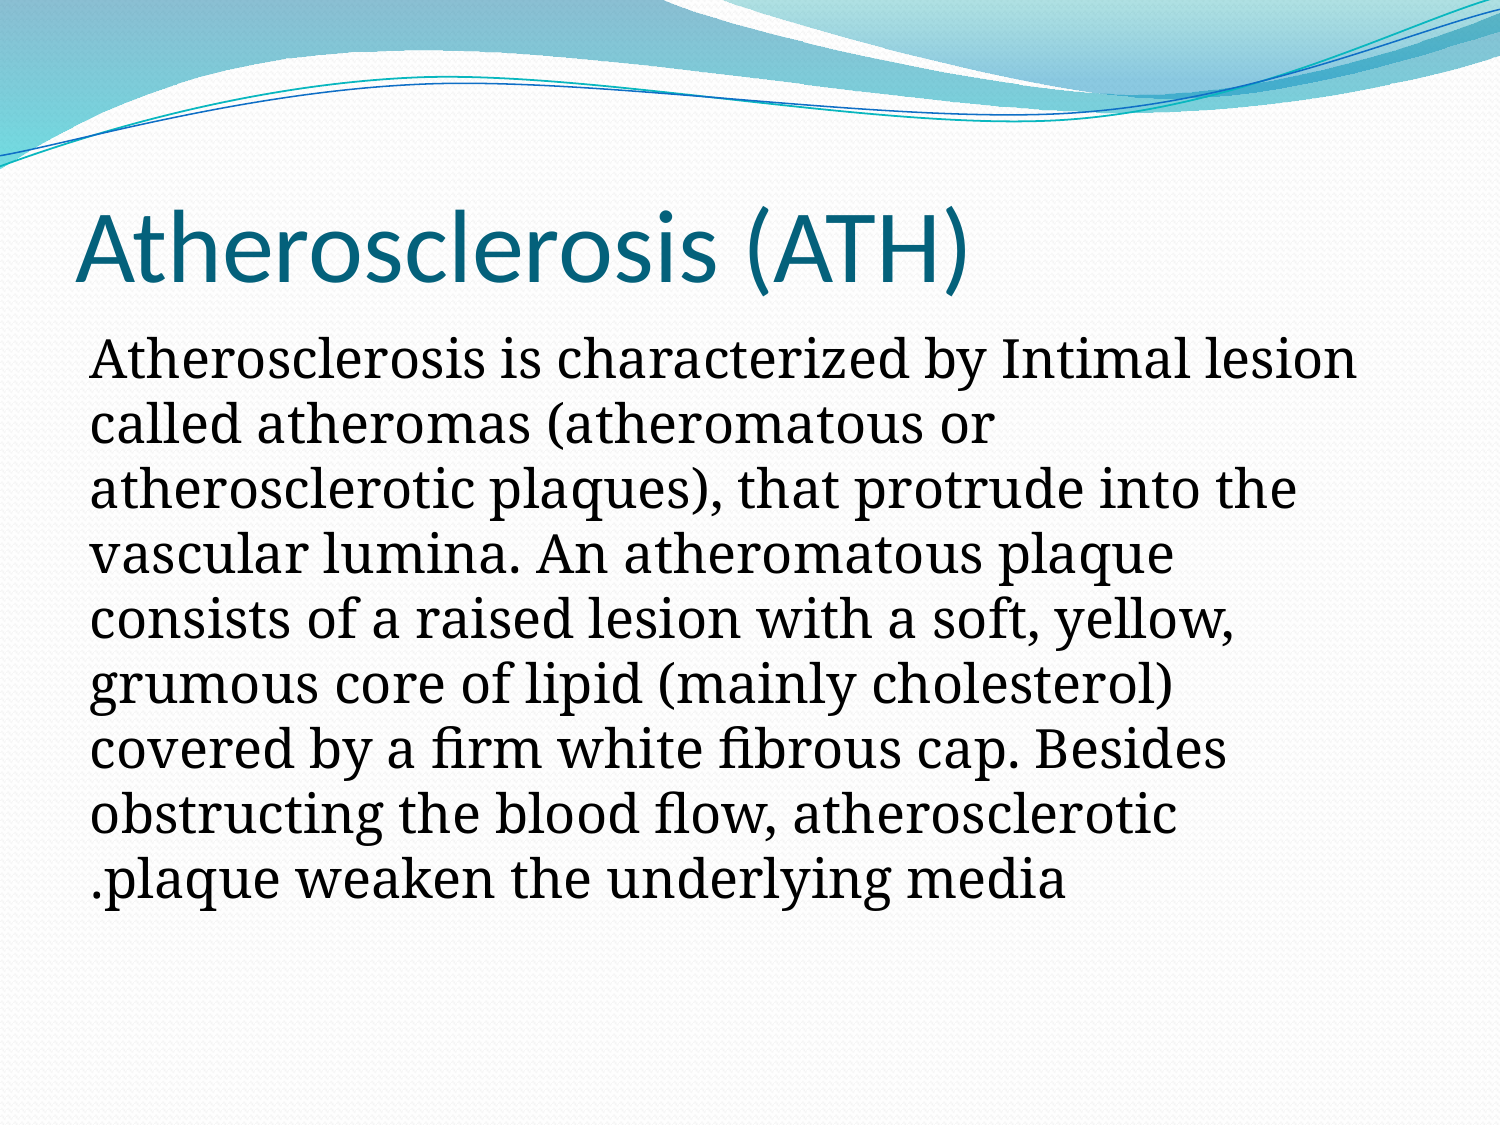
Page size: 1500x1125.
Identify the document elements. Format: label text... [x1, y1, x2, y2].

list Atherosclerosis is characterized by Intimal lesion called atheromas (atheromatous or atherosclerotic plaques), that protrude into the vascular lumina. An atheromatous plaque consists of a raised lesion with a soft, yellow, grumous core of lipid (mainly cholesterol) covered by a firm white fibrous cap. Besides obstructing the blood flow, atherosclerotic plaque weaken the underlying media. [75, 317, 1425, 1038]
title Atherosclerosis (ATH) [75, 115, 1425, 303]
